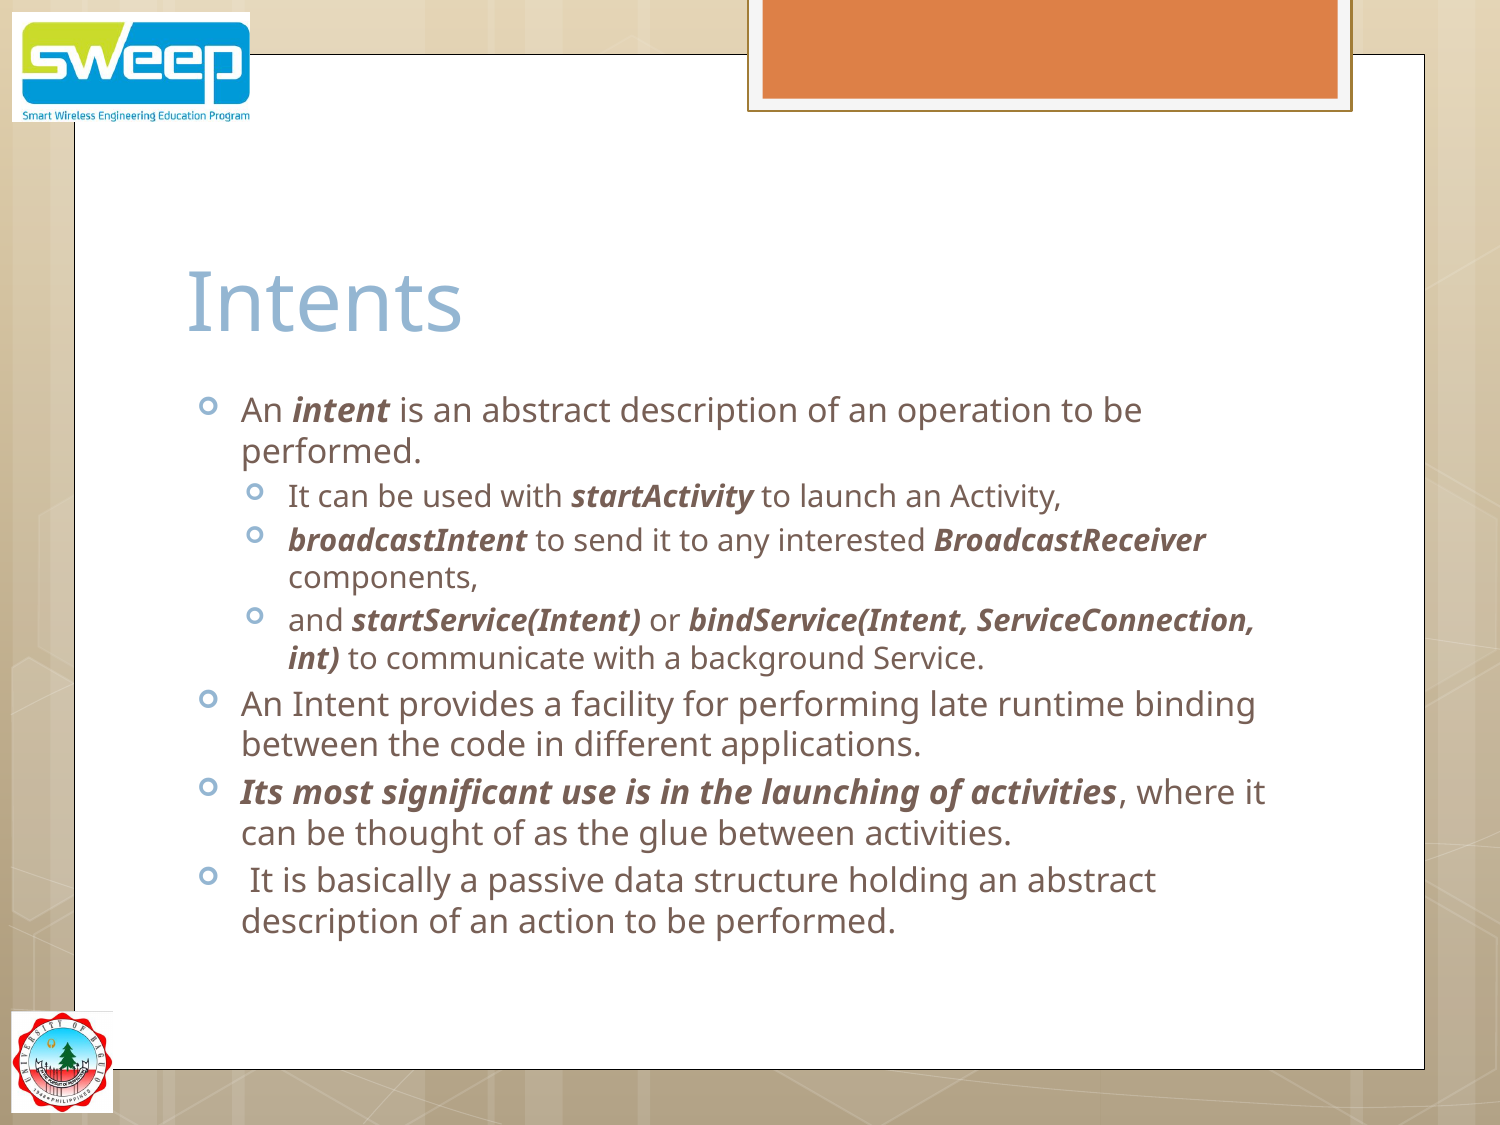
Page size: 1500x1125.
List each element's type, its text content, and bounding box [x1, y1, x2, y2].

list An intent is an abstract description of an operation to be performed. It can be used with startActivity to launch an Activity, broadcastIntent to send it to any interested BroadcastReceiver components, and startService(Intent) or bindService(Intent, ServiceConnection, int) to communicate with a background Service. An Intent provides a facility for performing late runtime binding between the code in different applications. Its most significant use is in the launching of activities, where it can be thought of as the glue between activities. It is basically a passive data structure holding an abstract description of an action to be performed. [171, 381, 1283, 957]
picture [11, 1011, 113, 1113]
title Intents [171, 168, 1324, 357]
picture [164, 46, 202, 79]
picture [12, 12, 250, 122]
